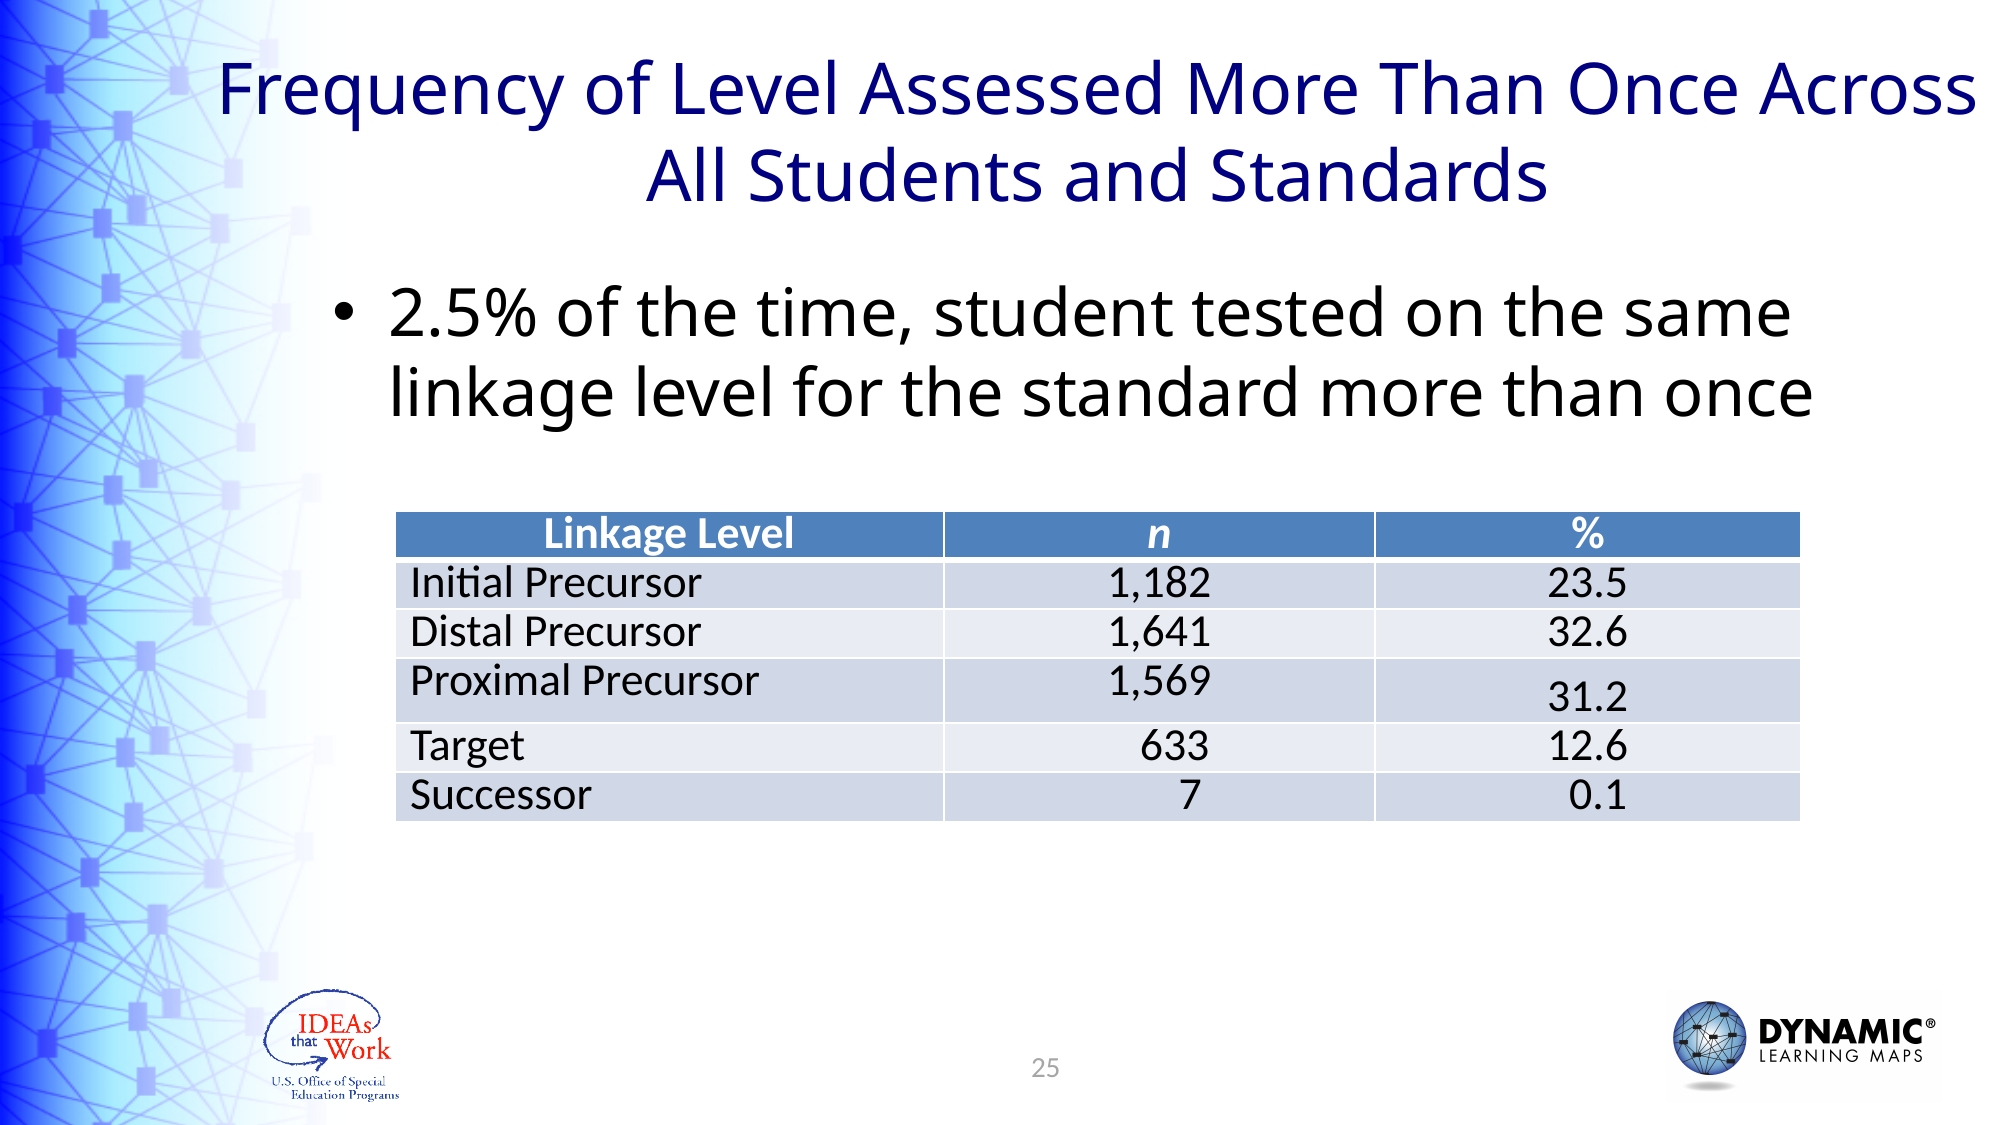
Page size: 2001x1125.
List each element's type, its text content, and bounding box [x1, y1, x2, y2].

table_header % [1376, 512, 1800, 557]
table_cell 31.2 [1376, 659, 1800, 722]
table_cell 633 [945, 724, 1374, 771]
table_cell 0.1 [1376, 773, 1800, 821]
table_header Linkage Level [396, 512, 943, 557]
table_header n [945, 512, 1374, 557]
table_cell Target [396, 724, 943, 771]
table_cell Proximal Precursor [396, 659, 943, 722]
table_cell 1,569 [945, 659, 1374, 722]
table_cell 32.6 [1376, 610, 1800, 657]
table_cell 1,182 [945, 563, 1374, 608]
table_cell 1,641 [945, 610, 1374, 657]
table_cell Initial Precursor [396, 563, 943, 608]
picture [0, 0, 2000, 1125]
table_cell 23.5 [1376, 563, 1800, 608]
table_cell Distal Precursor [396, 610, 943, 657]
title Frequency of Level Assessed More Than Once Across All Students and Standards [197, 35, 1998, 224]
table_cell 7 [945, 773, 1374, 821]
table_cell 12.6 [1376, 724, 1800, 771]
table_cell Successor [396, 773, 943, 821]
list 2.5% of the time, student tested on the same linkage level for the standard more than once [317, 262, 1966, 1005]
